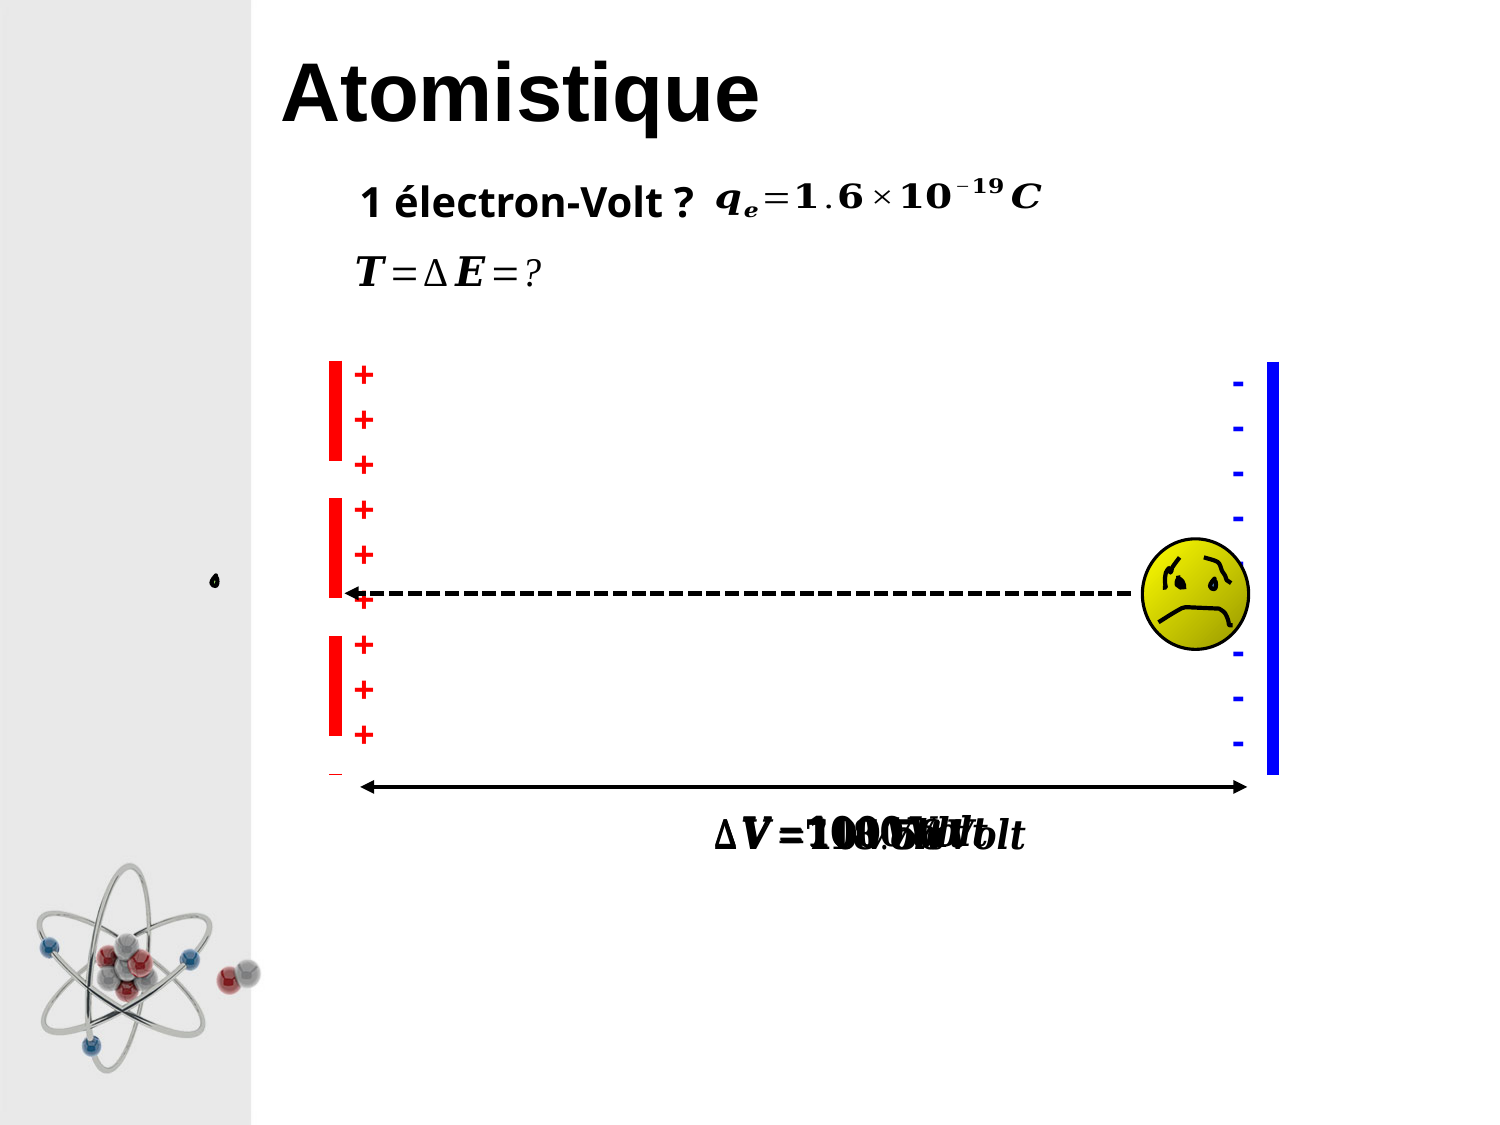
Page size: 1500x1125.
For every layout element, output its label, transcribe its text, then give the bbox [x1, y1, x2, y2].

picture [0, 0, 1500, 1125]
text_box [1215, 349, 1274, 776]
list 1 électron-Volt ? [344, 163, 1422, 239]
title Atomistique [265, 0, 1500, 176]
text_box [1142, 538, 1249, 650]
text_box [173, 537, 281, 649]
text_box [335, 343, 394, 775]
